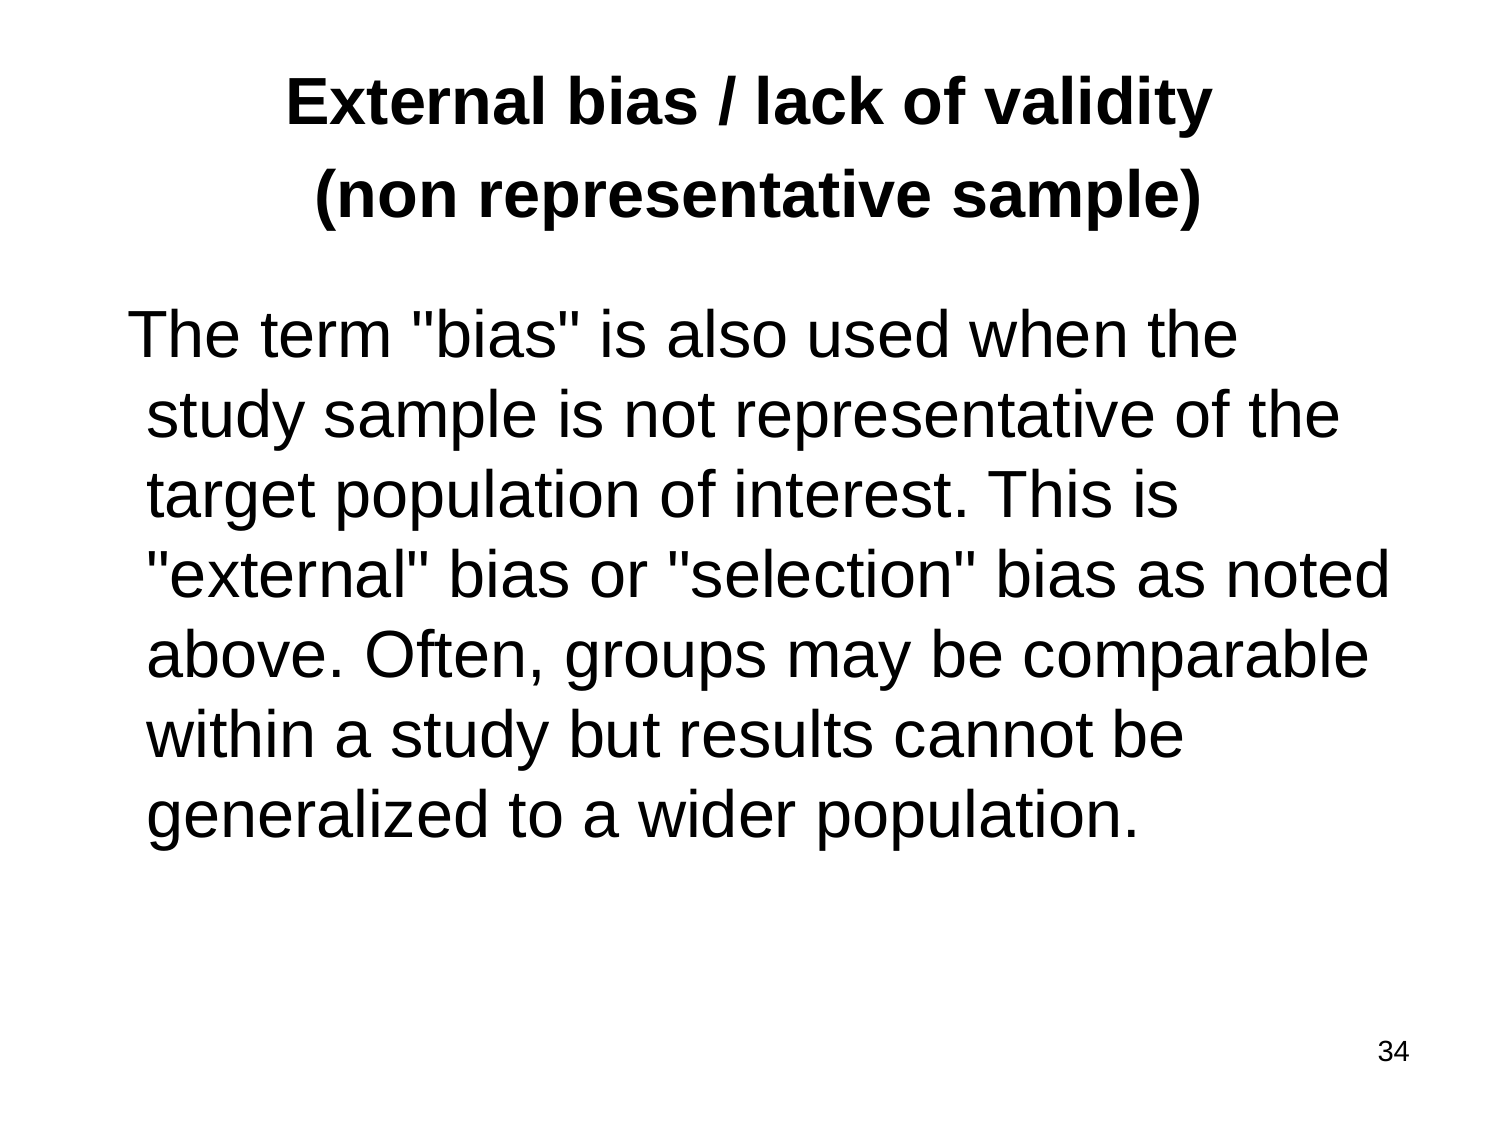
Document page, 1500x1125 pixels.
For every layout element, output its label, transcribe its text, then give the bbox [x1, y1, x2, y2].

slide_number 34 [1074, 1024, 1426, 1103]
list External bias / lack of validity (non representative sample) The term "bias" is also used when the study sample is not representative of the target population of interest. This is "external" bias or "selection" bias as noted above. Often, groups may be comparable within a study but results cannot be generalized to a wider population. [74, 49, 1426, 1006]
